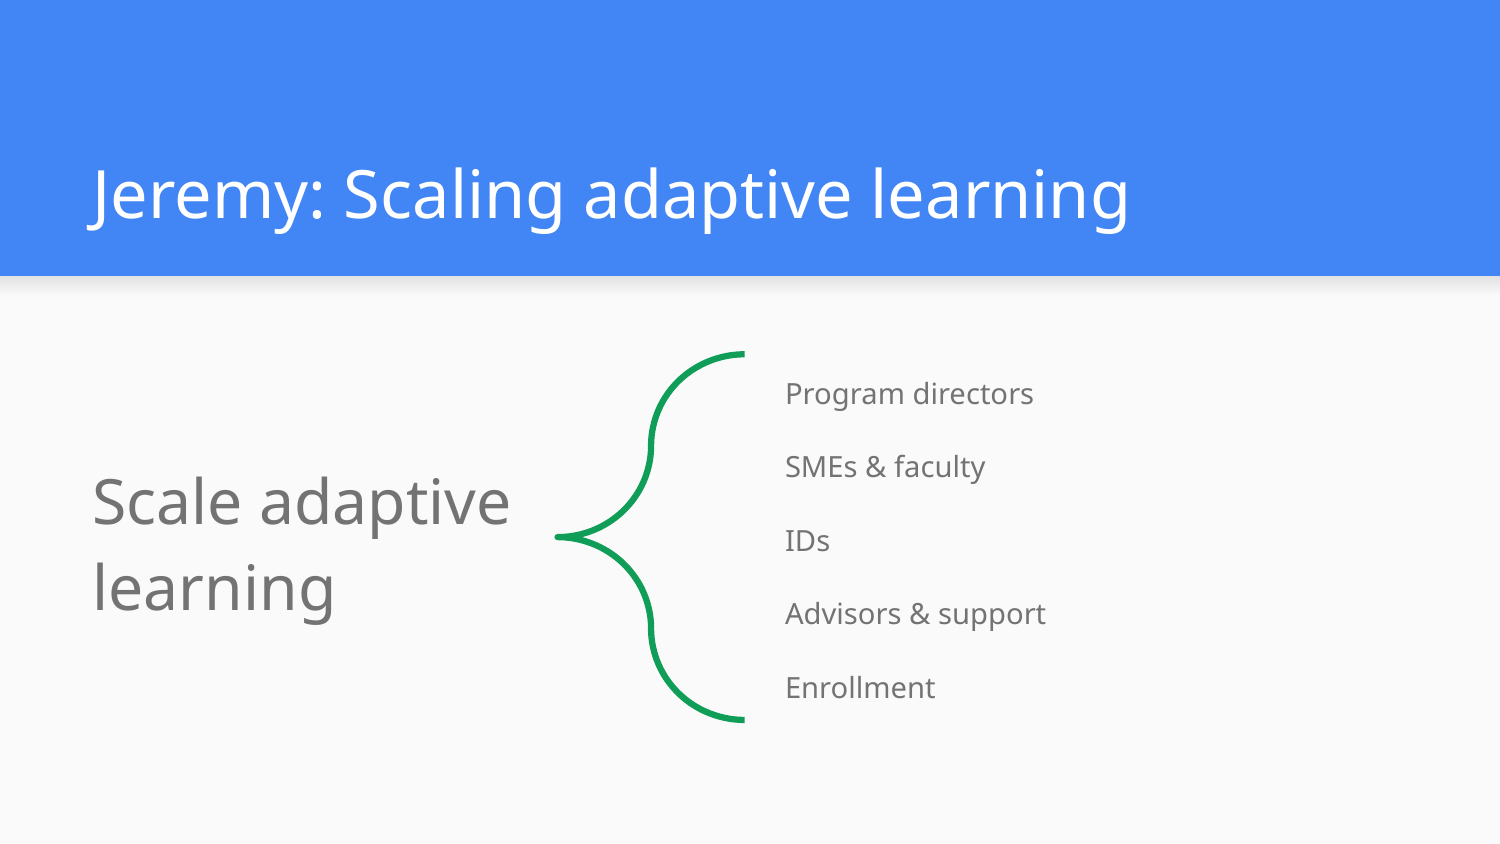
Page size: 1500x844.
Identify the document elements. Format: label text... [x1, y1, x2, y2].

list Program directors SMEs & faculty IDs Advisors & support Enrollment [770, 314, 1427, 760]
title Jeremy: Scaling adaptive learning [77, 121, 1427, 248]
list Scale adaptive learning [77, 314, 734, 760]
text_box [557, 354, 745, 720]
